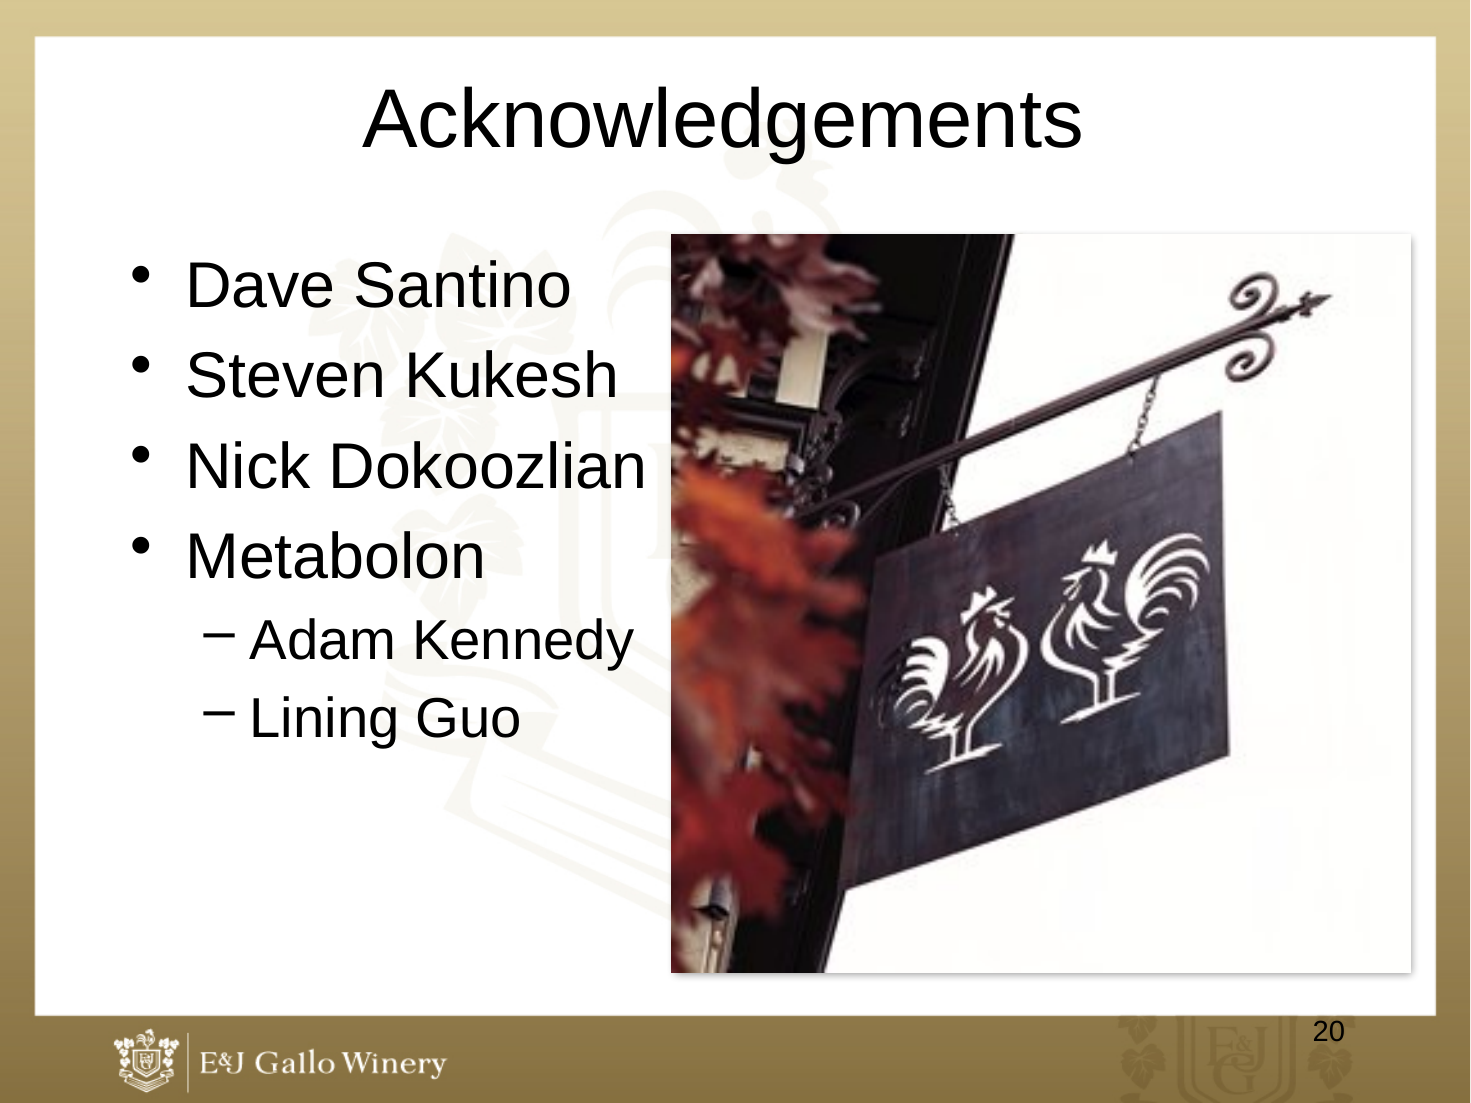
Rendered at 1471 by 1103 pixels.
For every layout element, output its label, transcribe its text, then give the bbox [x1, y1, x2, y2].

slide_number 19 [1053, 1004, 1361, 1079]
picture [0, 0, 1471, 1103]
list Dave Santino Steven Kukesh Nick Dokoozlian Metabolon Adam Kennedy Lining Guo [115, 235, 668, 898]
title Acknowledgements [109, 21, 1361, 206]
